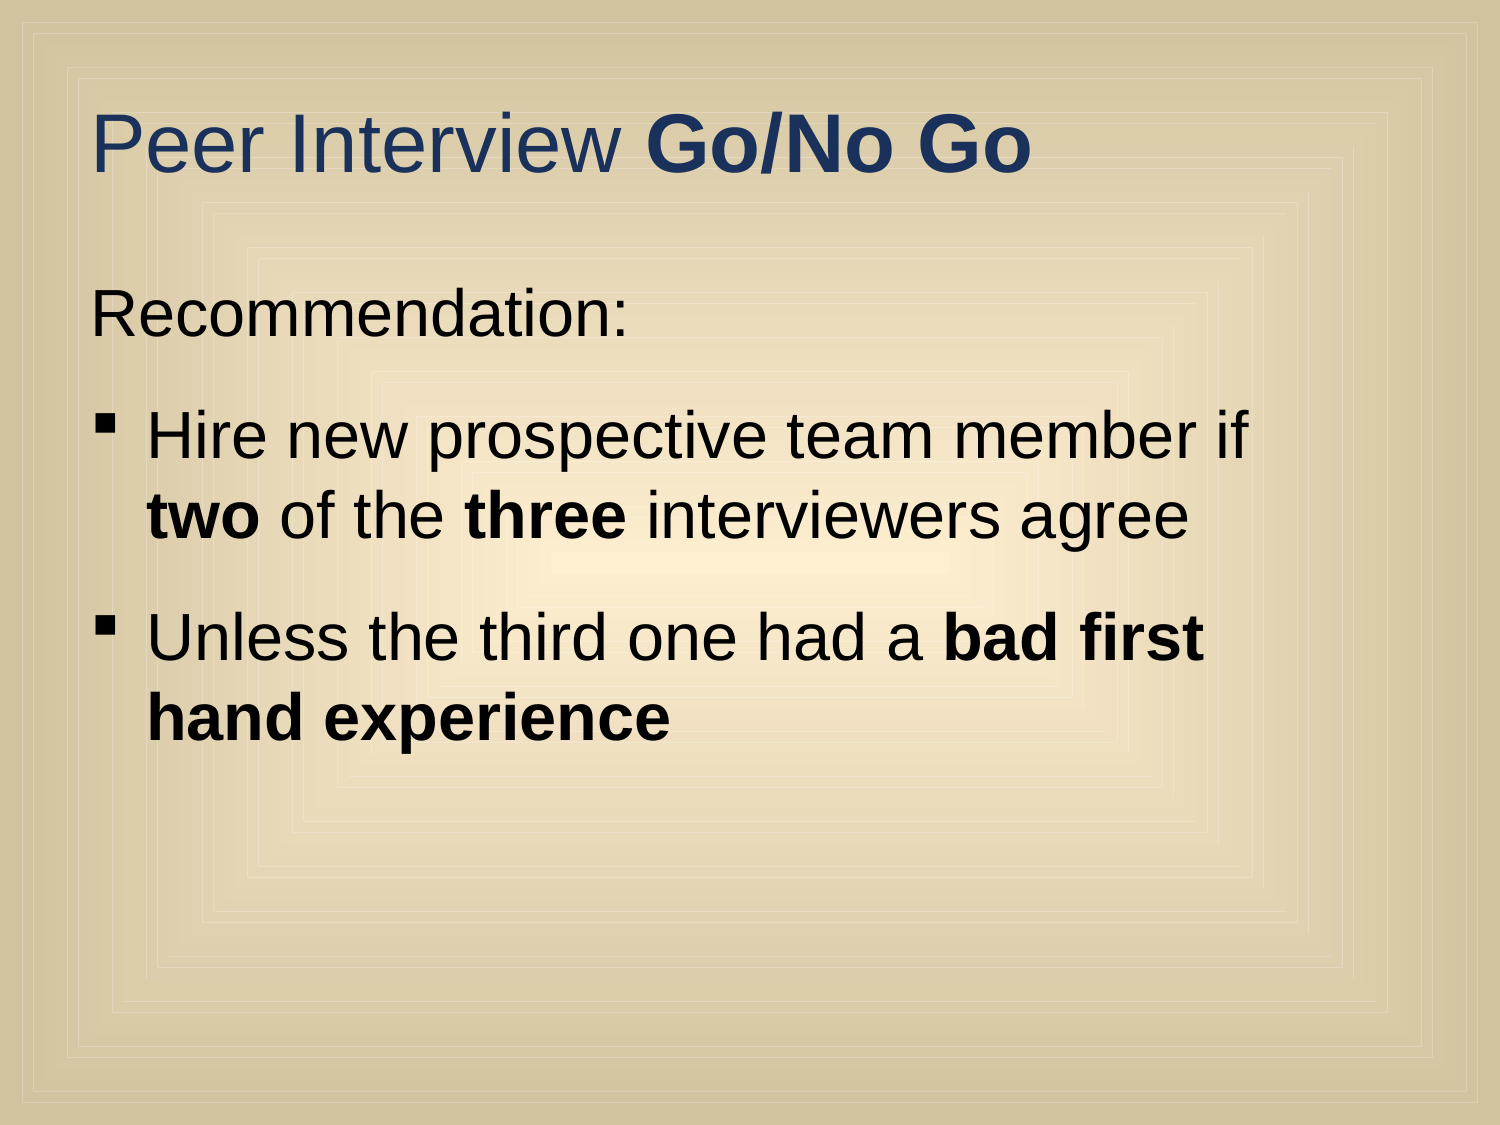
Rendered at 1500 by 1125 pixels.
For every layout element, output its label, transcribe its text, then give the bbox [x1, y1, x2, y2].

list Recommendation: Hire new prospective team member if two of the three interviewers agree Unless the third one had a bad first hand experience [74, 262, 1336, 1006]
title Peer Interview Go/No Go [74, 44, 1426, 233]
